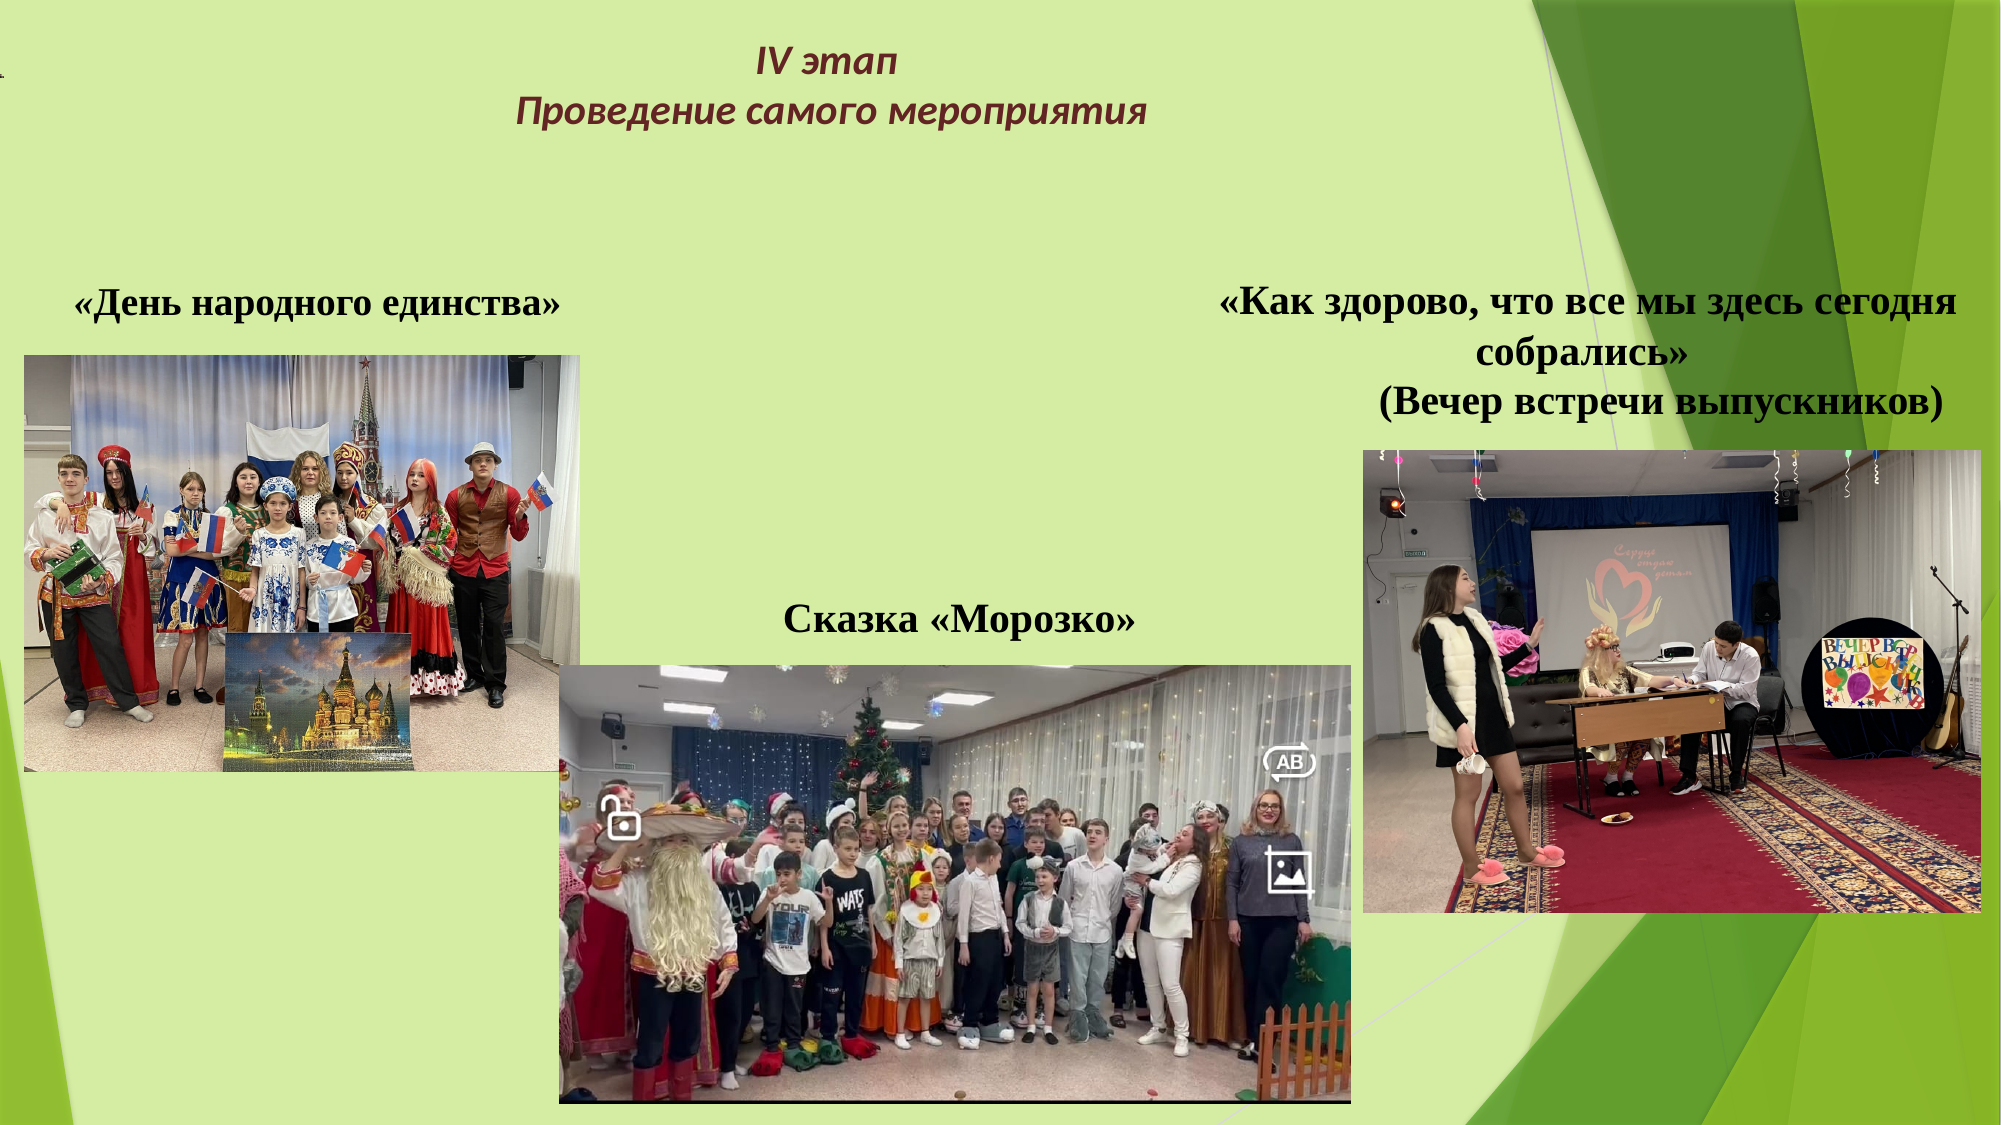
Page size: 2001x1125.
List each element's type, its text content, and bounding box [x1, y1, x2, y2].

picture [558, 665, 1351, 1105]
title IV этап Проведение самого мероприятия [126, 24, 1537, 242]
picture [1363, 449, 1982, 914]
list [24, 354, 580, 772]
text_box «Как здорово, что все мы здесь сегодня собрались» (Вечер встречи выпускников) [1195, 265, 1981, 431]
text_box «День народного единства» [15, 240, 603, 371]
text_box Сказка «Морозко» [706, 583, 1204, 664]
